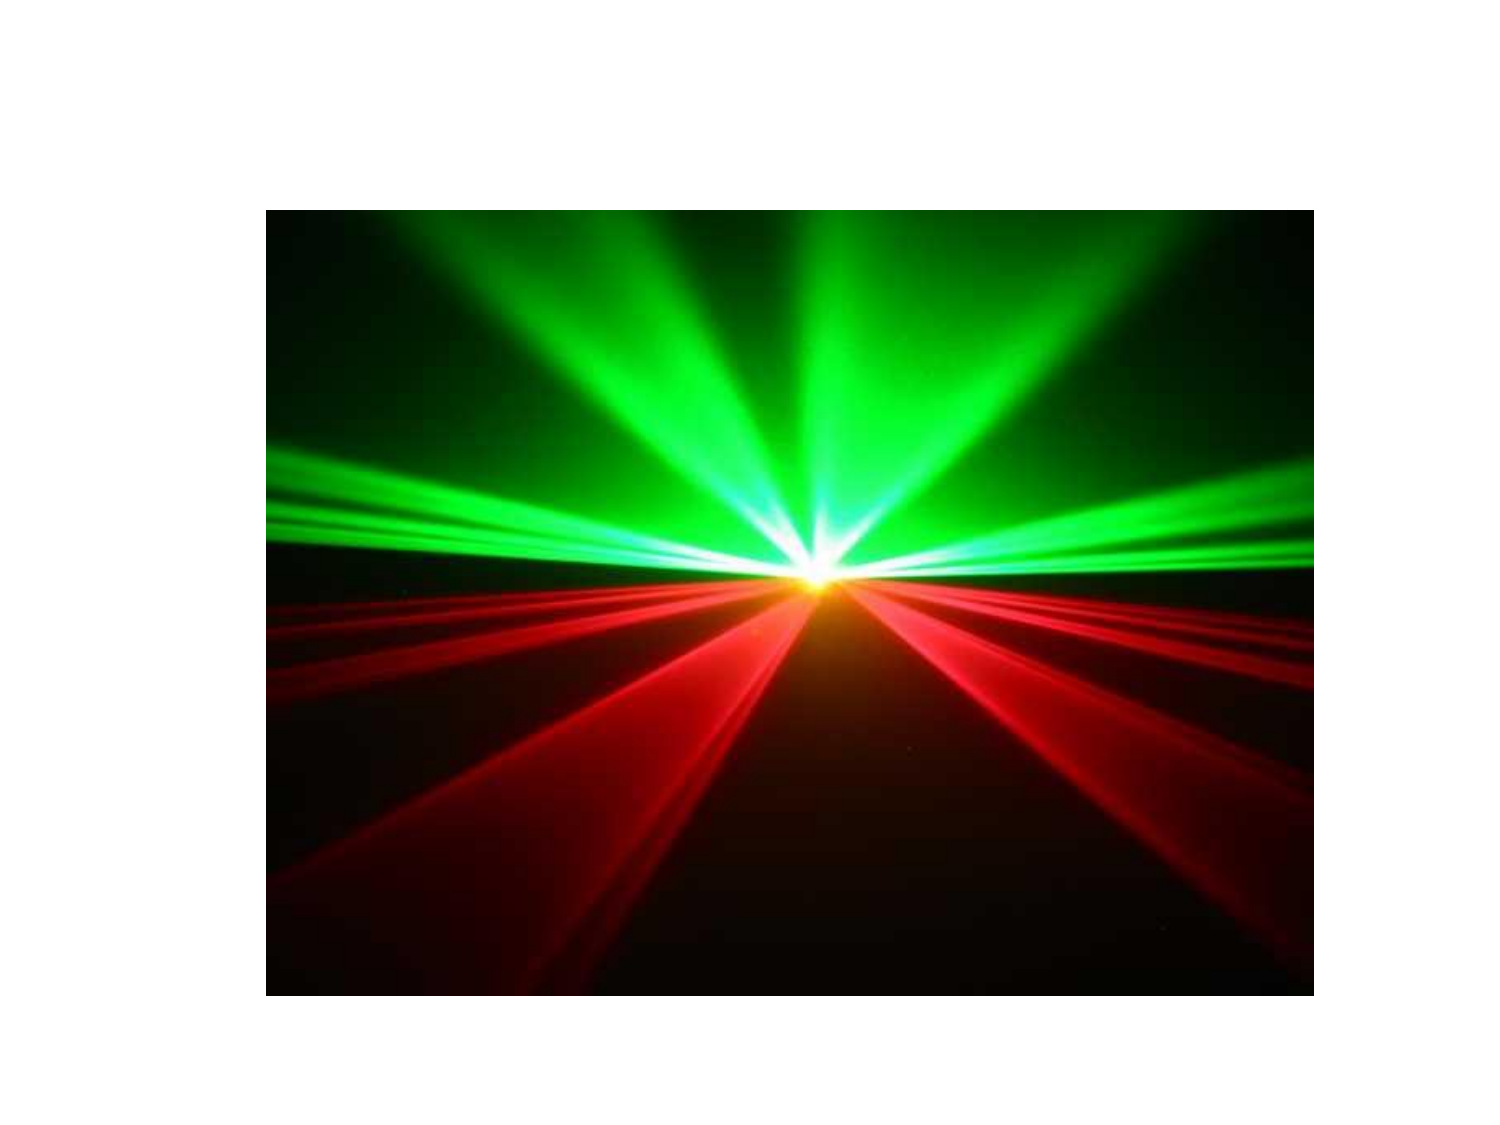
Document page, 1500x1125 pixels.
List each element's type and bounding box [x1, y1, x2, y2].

list [266, 210, 1314, 997]
